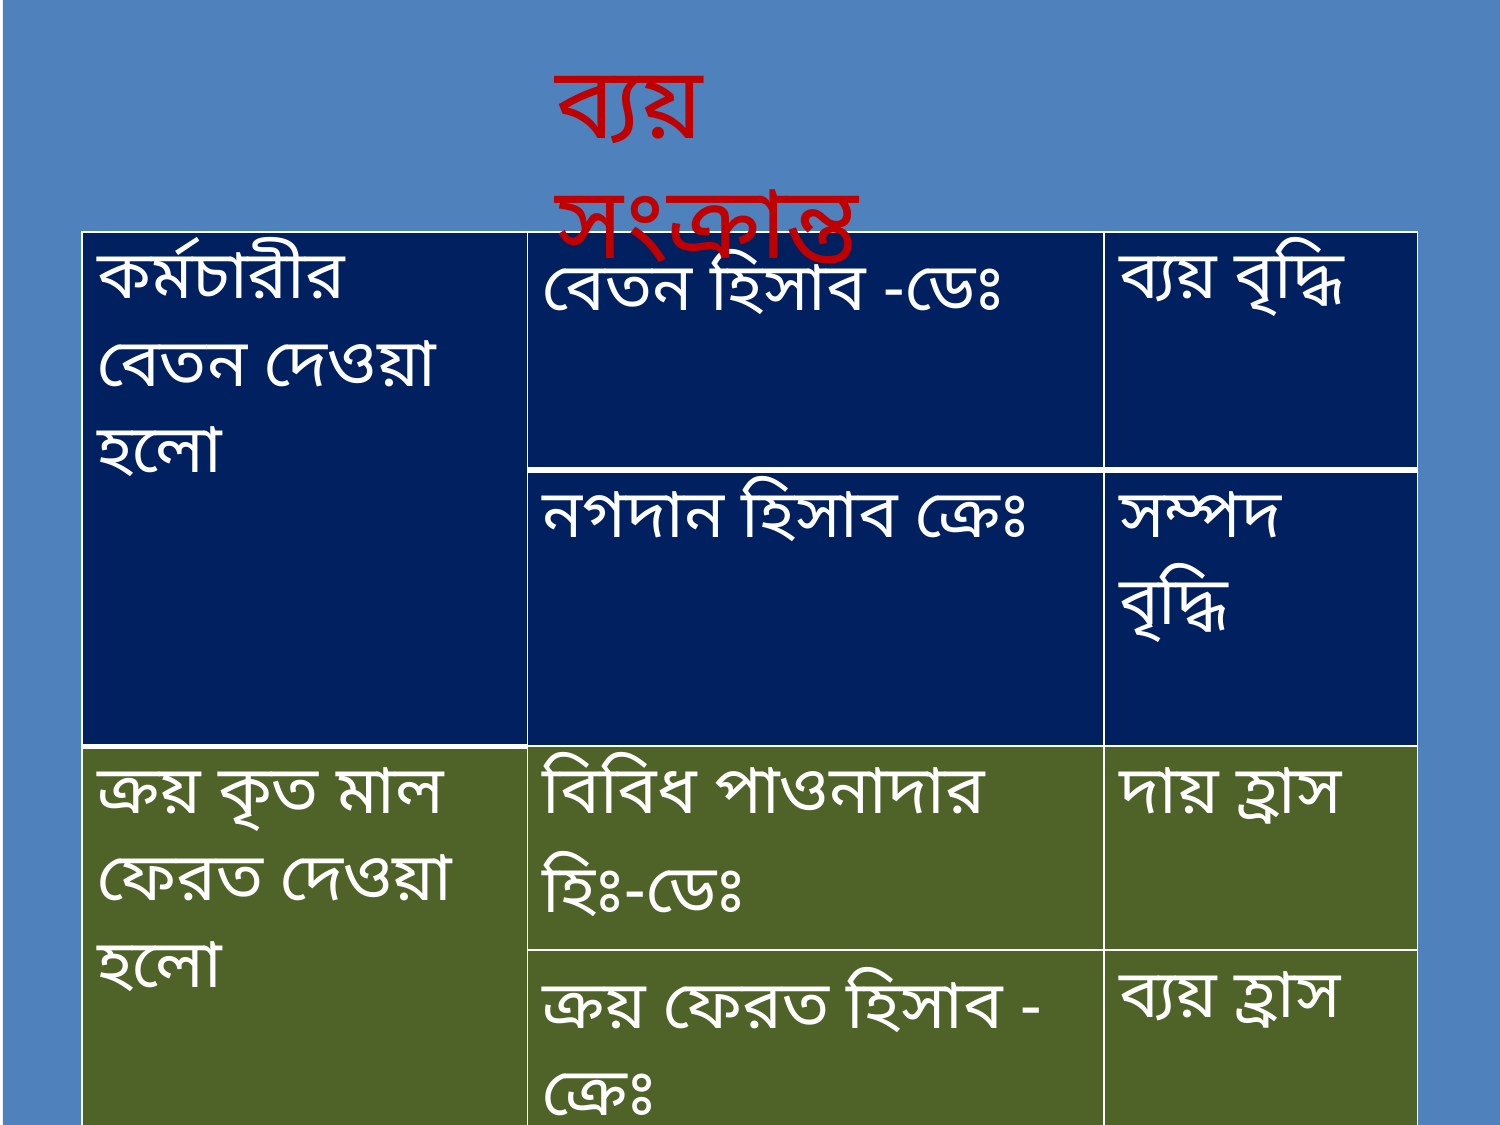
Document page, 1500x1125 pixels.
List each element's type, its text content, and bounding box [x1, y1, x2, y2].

table_cell দায় হ্রাস [1105, 747, 1417, 949]
table_cell নগদান হিসাব ক্রেঃ [528, 473, 1103, 745]
text_box [2, 0, 1500, 1125]
table_cell ক্রয় ফেরত হিসাব -ক্রেঃ [528, 951, 1103, 1125]
table_header কর্মচারীর বেতন দেওয়া হলো [83, 233, 527, 744]
table_cell বিবিধ পাওনাদার হিঃ-ডেঃ [528, 747, 1103, 949]
table_header ব্যয় বৃদ্ধি [1105, 233, 1417, 467]
table_header বেতন হিসাব -ডেঃ [528, 233, 1103, 467]
table_cell ব্যয় হ্রাস [1105, 951, 1417, 1125]
table_cell ক্রয় কৃত মাল ফেরত দেওয়া হলো [83, 749, 527, 1125]
table_cell সম্পদ বৃদ্ধি [1105, 473, 1417, 745]
text_box ব্যয় সংক্রান্ত [540, 30, 966, 286]
